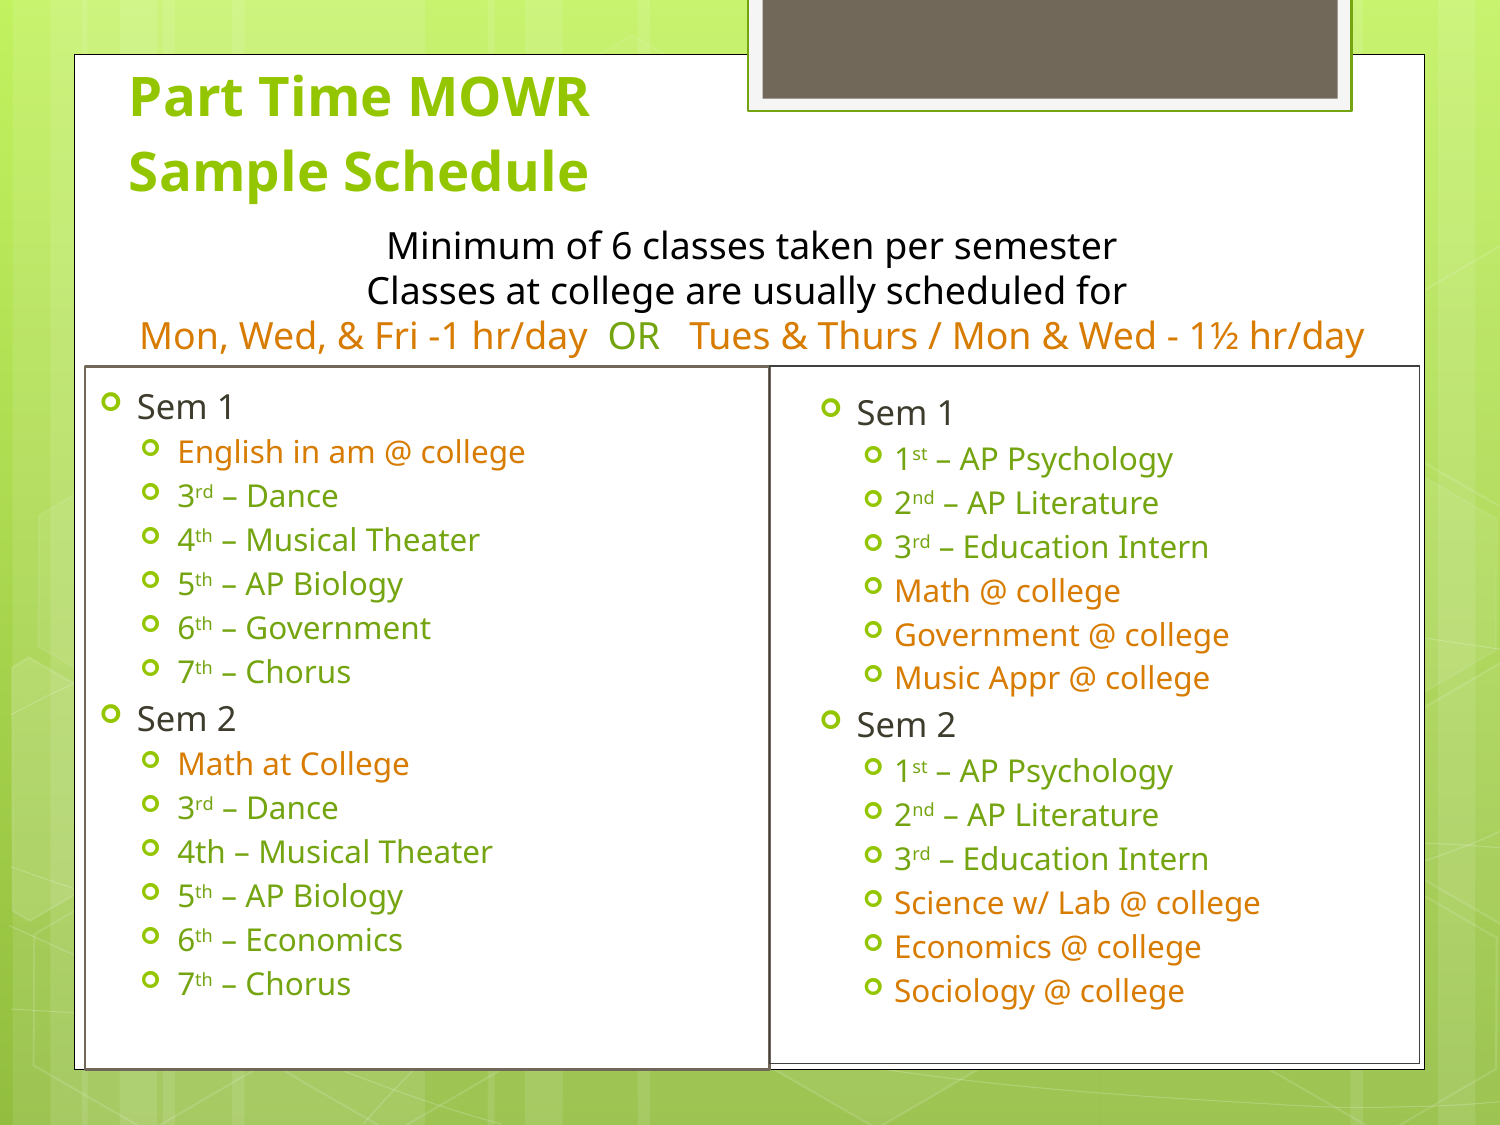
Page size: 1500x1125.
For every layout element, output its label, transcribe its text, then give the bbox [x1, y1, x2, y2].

table_header [770, 367, 1419, 1063]
list Sem 1 English in am @ college 3rd – Dance 4th – Musical Theater 5th – AP Biology 6th – Government 7th – Chorus Sem 2 Math at College 3rd – Dance 4th – Musical Theater 5th – AP Biology 6th – Economics 7th – Chorus Sem 1 1st – AP Psychology 2nd – AP Literature 3rd – Education Intern Math @ college Government @ college Music Appr @ college Sem 2 1st – AP Psychology 2nd – AP Literature 3rd – Education Intern Science w/ Lab @ college Economics @ college Sociology @ college [75, 358, 1464, 1075]
title Part Time MOWR Sample Schedule [113, 50, 1273, 215]
text_box Minimum of 6 classes taken per semester Classes at college are usually scheduled for Mon, Wed, & Fri -1 hr/day OR Tues & Thurs / Mon & Wed - 1½ hr/day [85, 214, 1420, 365]
